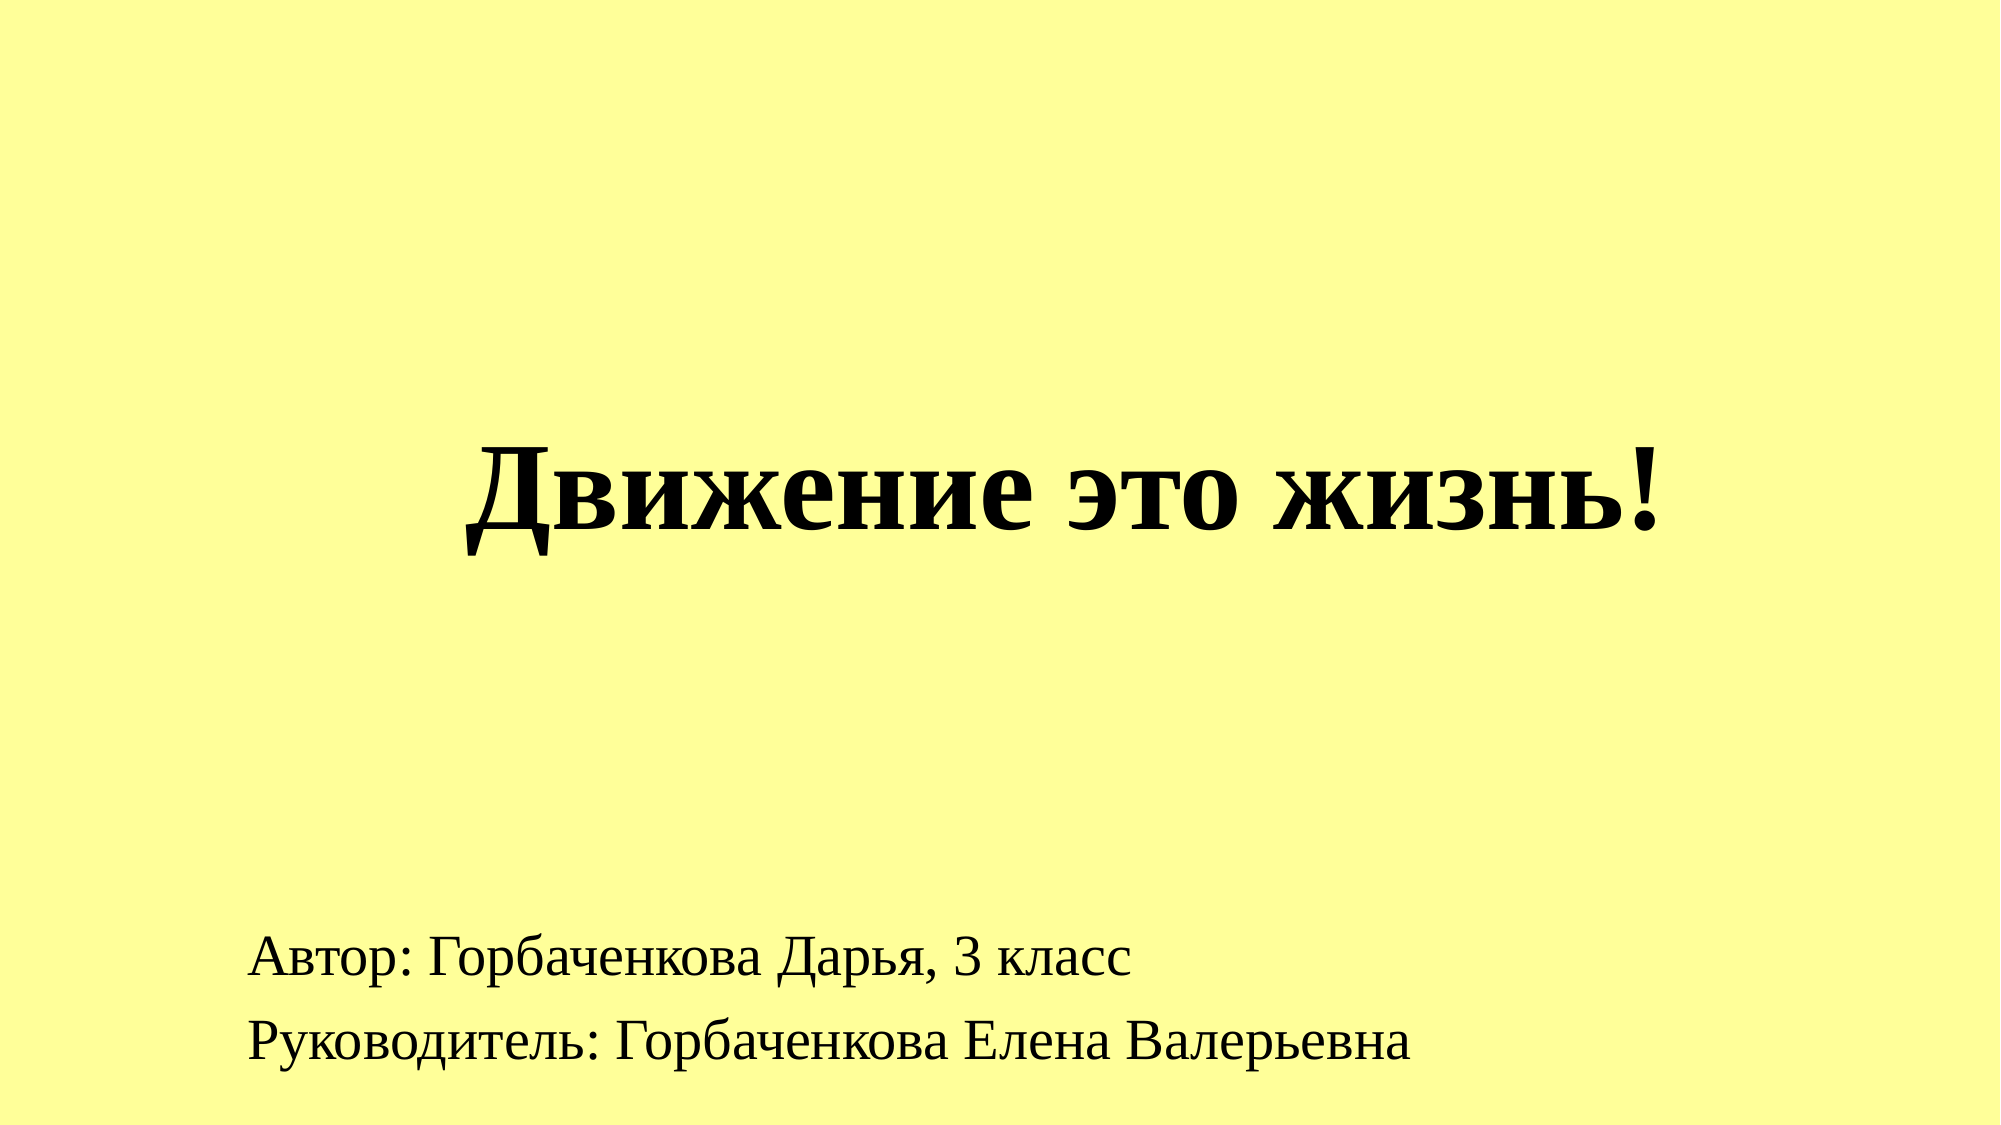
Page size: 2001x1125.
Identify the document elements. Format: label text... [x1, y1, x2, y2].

title Движение это жизнь! [249, 51, 1883, 565]
subtitle Автор: Горбаченкова Дарья, 3 класс Руководитель: Горбаченкова Елена Валерьевна [232, 917, 1733, 1084]
